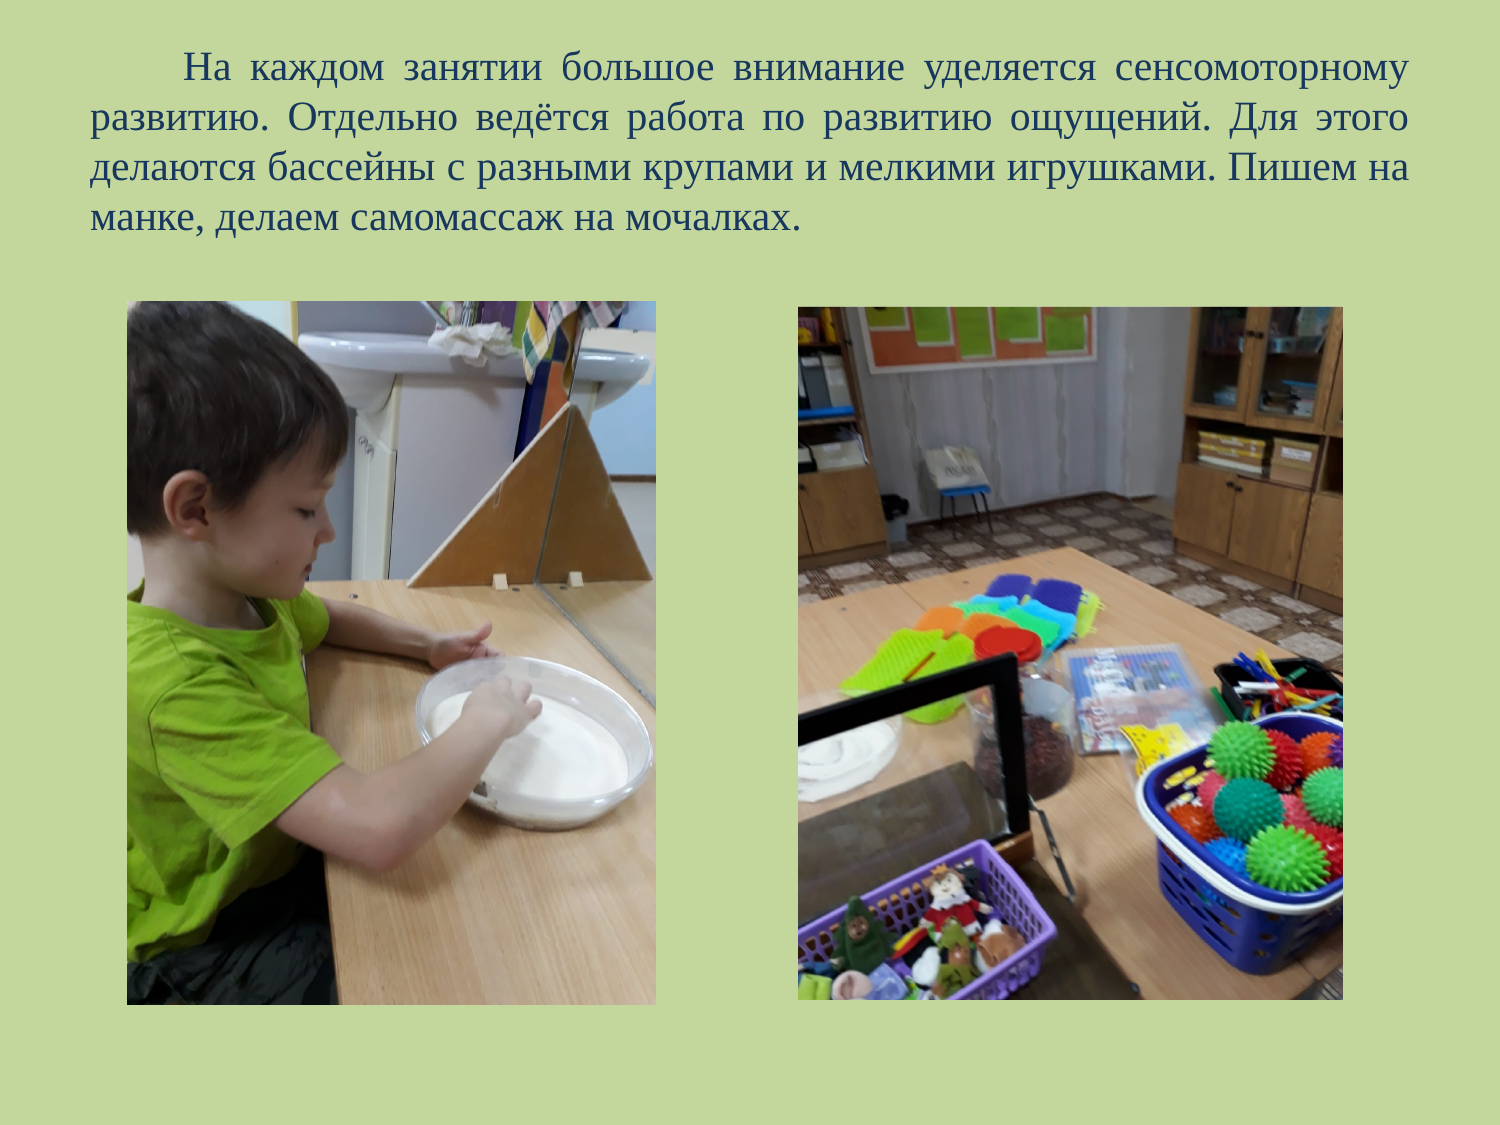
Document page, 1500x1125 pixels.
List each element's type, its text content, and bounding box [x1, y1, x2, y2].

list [723, 380, 1417, 926]
title На каждом занятии большое внимание уделяется сенсомоторному развитию. Отдельно ведётся работа по развитию ощущений. Для этого делаются бассейны с разными крупами и мелкими игрушками. Пишем на манке, делаем самомассаж на мочалках. [75, 45, 1425, 233]
picture [798, 926, 1343, 1000]
picture [798, 307, 1343, 380]
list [127, 301, 656, 1006]
